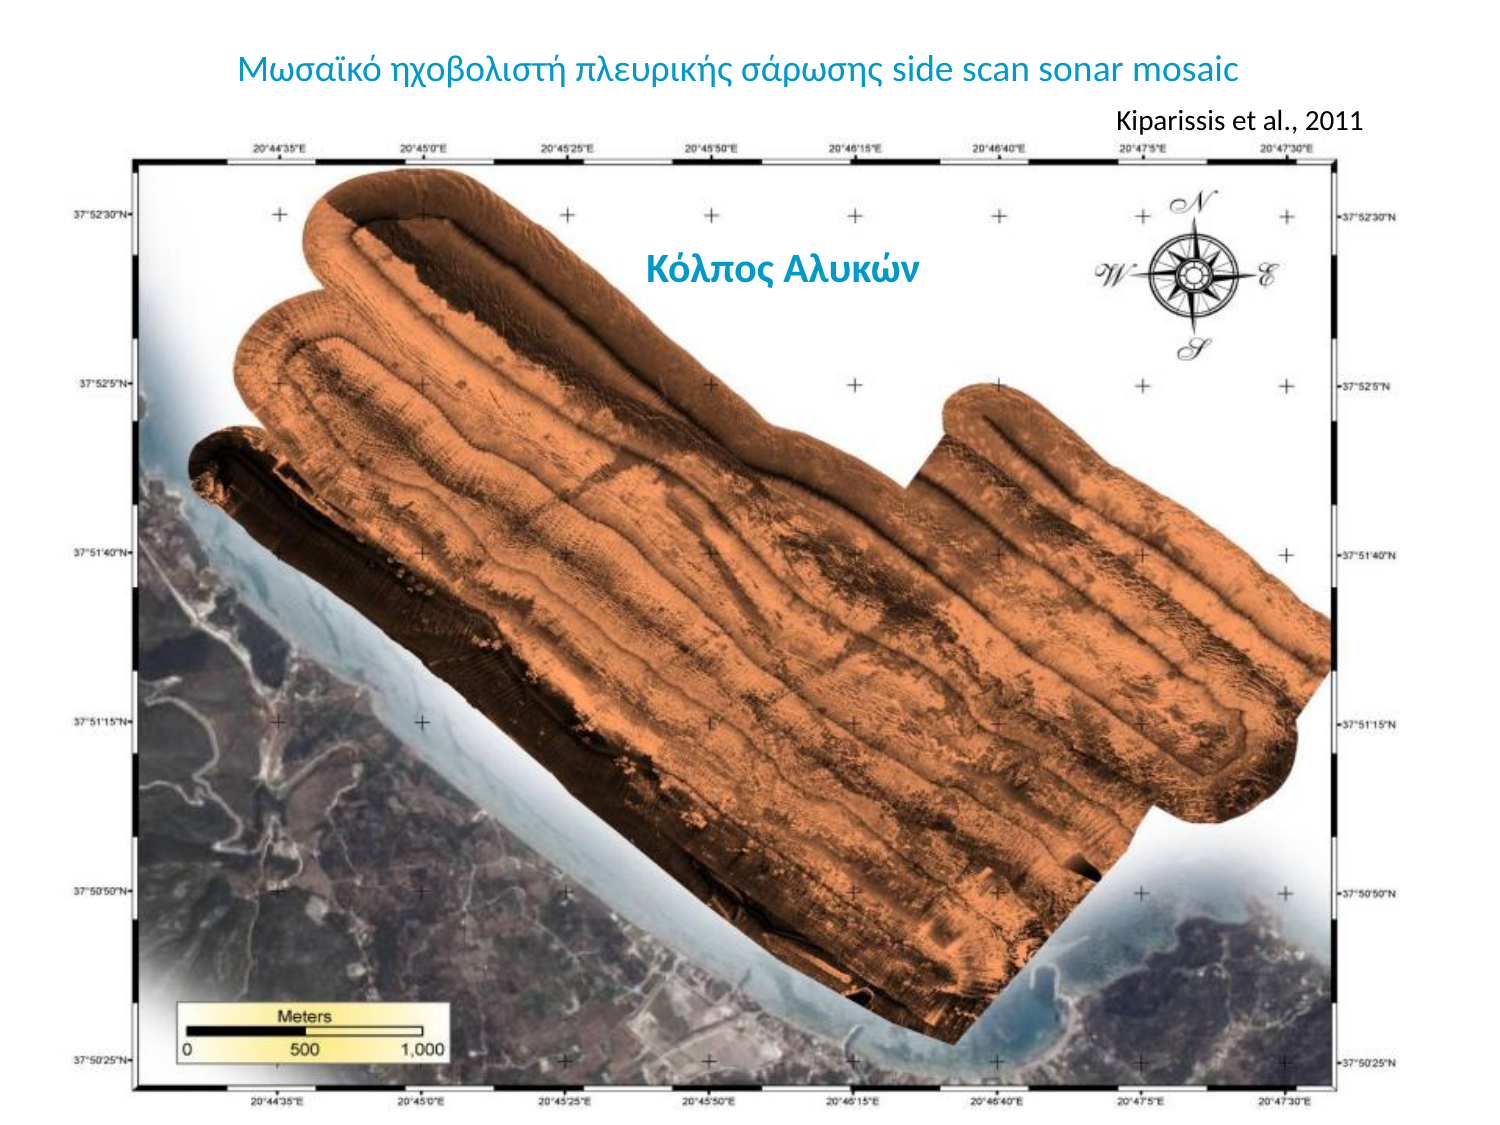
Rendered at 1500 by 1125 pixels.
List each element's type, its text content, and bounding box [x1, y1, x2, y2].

text_box Kiparissis et al., 2011 [1101, 93, 1465, 134]
picture [0, 135, 1500, 1125]
title Μωσαϊκό ηχοβολιστή πλευρικής σάρωσης side scan sonar mosaic [64, 31, 1412, 102]
